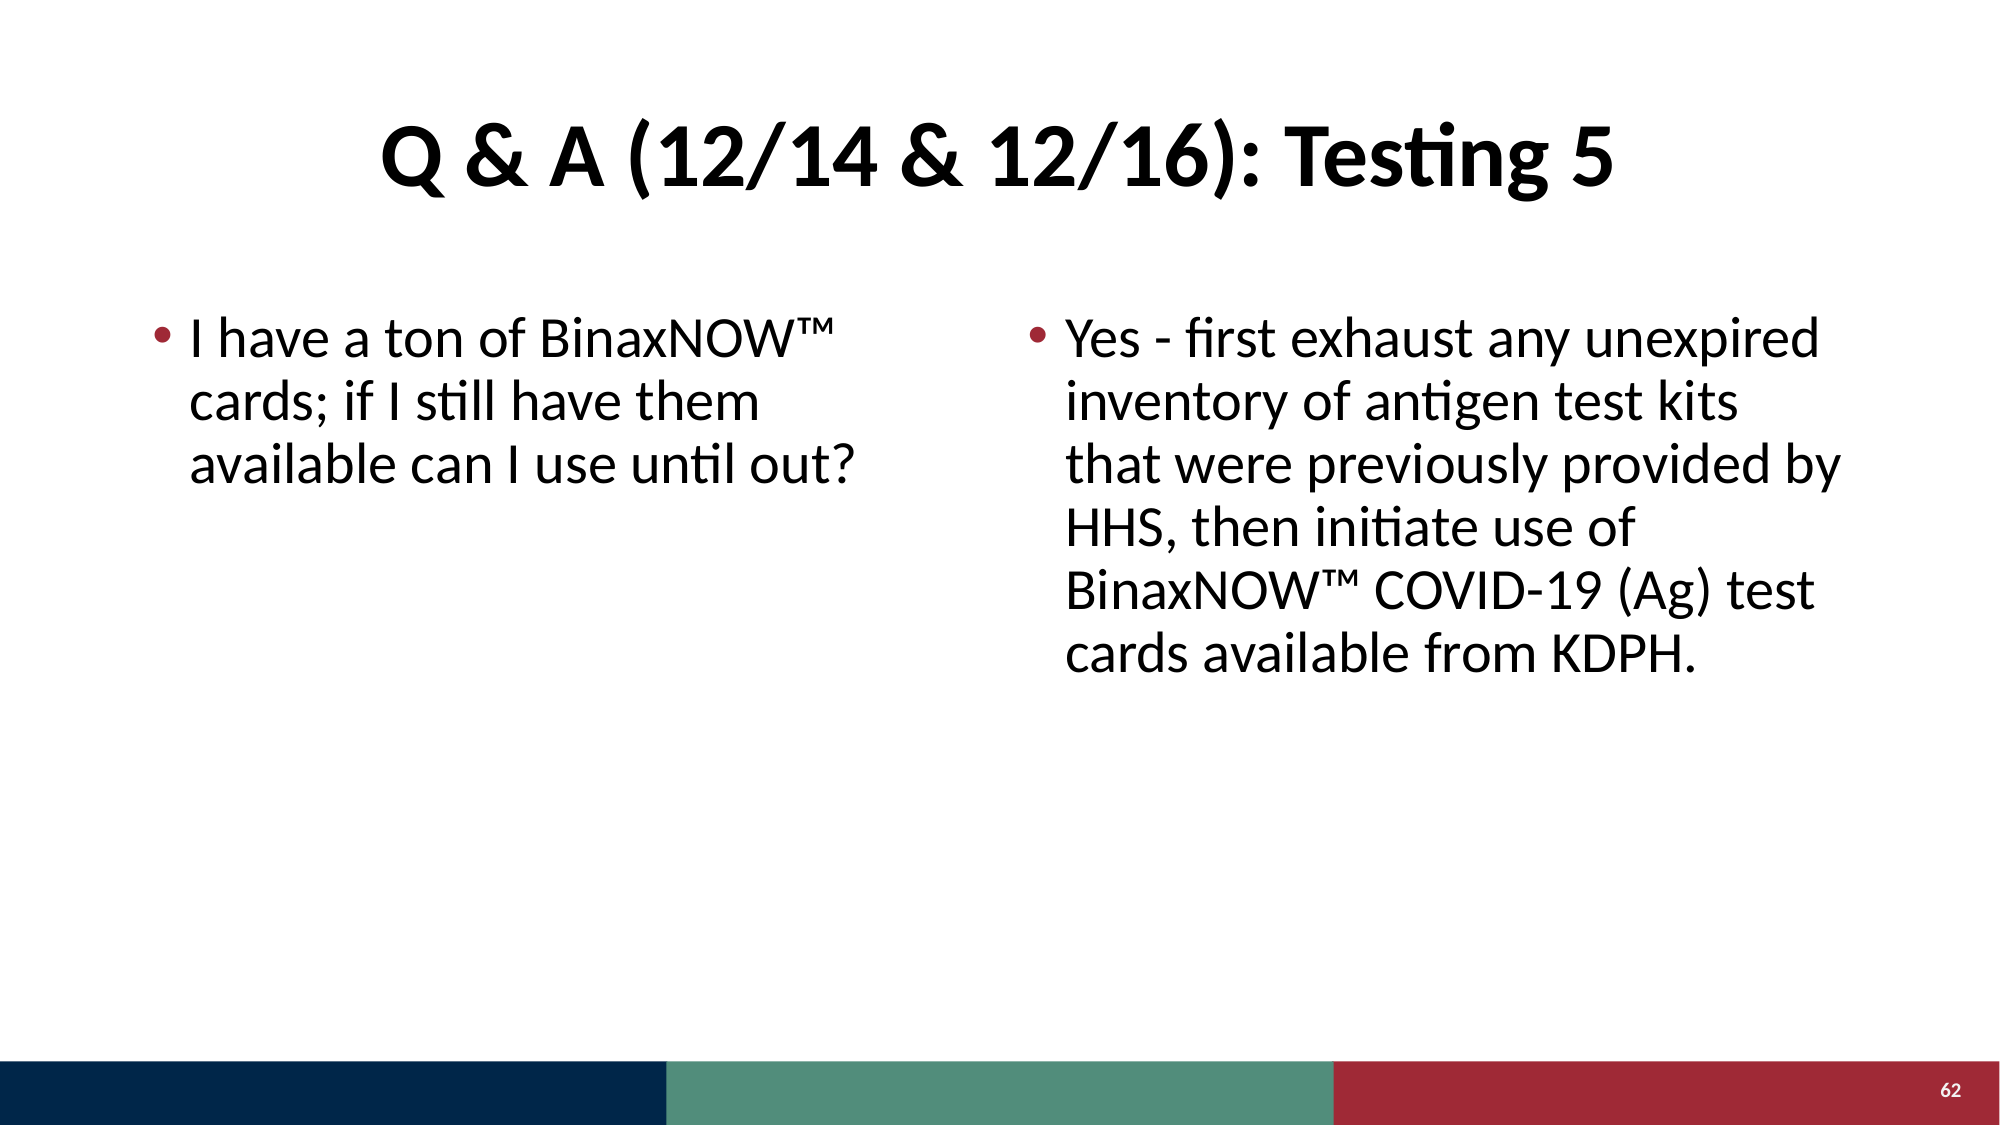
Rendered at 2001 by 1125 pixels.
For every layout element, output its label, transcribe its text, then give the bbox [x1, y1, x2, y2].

slide_number 62 [1862, 1068, 1977, 1110]
title Q & A (12/14 & 12/16): Testing 5 [137, 59, 1863, 254]
list Yes - first exhaust any unexpired inventory of antigen test kits that were previously provided by HHS, then initiate use of BinaxNOW™ COVID-19 (Ag) test cards available from KDPH. [1012, 299, 1863, 1014]
list I have a ton of BinaxNOW™ cards; if I still have them available can I use until out? [137, 299, 988, 1014]
